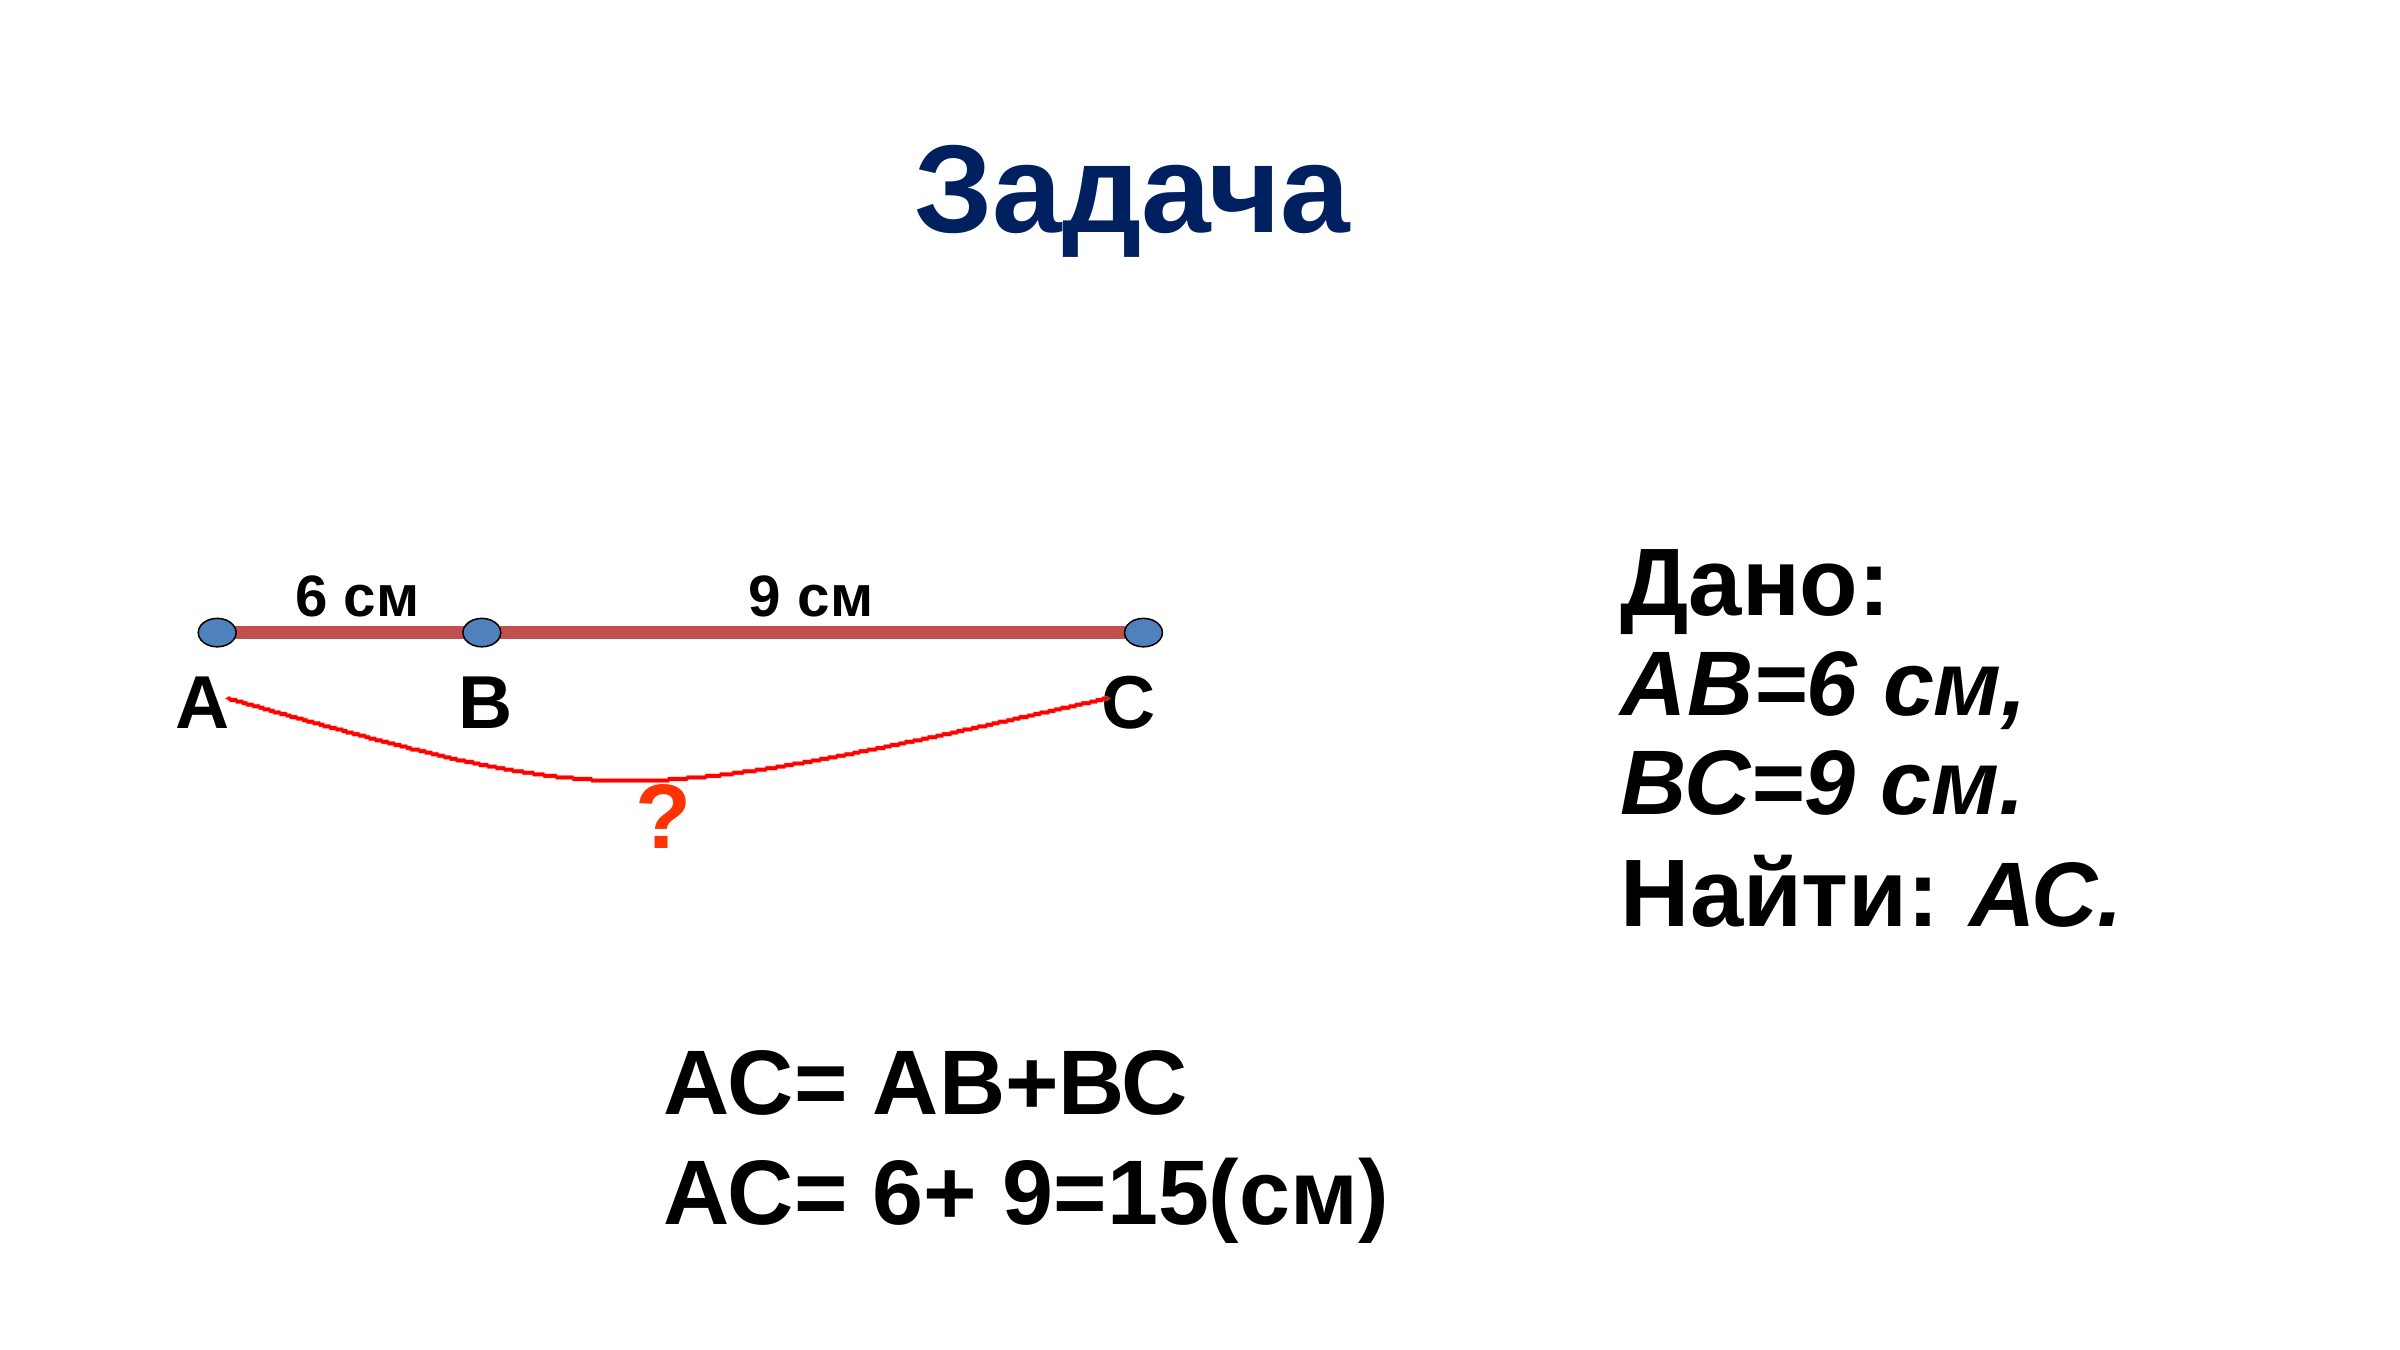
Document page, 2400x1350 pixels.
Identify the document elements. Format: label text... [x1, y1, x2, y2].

text_box 9 см [727, 547, 898, 616]
text_box ? [614, 836, 785, 878]
text_box 6 см [273, 547, 445, 616]
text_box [160, 618, 1201, 753]
picture [184, 664, 1152, 828]
text_box АС= АВ+ВС АС= 6+ 9=15(см) [642, 1012, 1412, 1254]
list Дано: АВ=6 см, ВС=9 см. Найти: АС. [1445, 533, 2251, 954]
text_box Задача [900, 99, 1366, 265]
